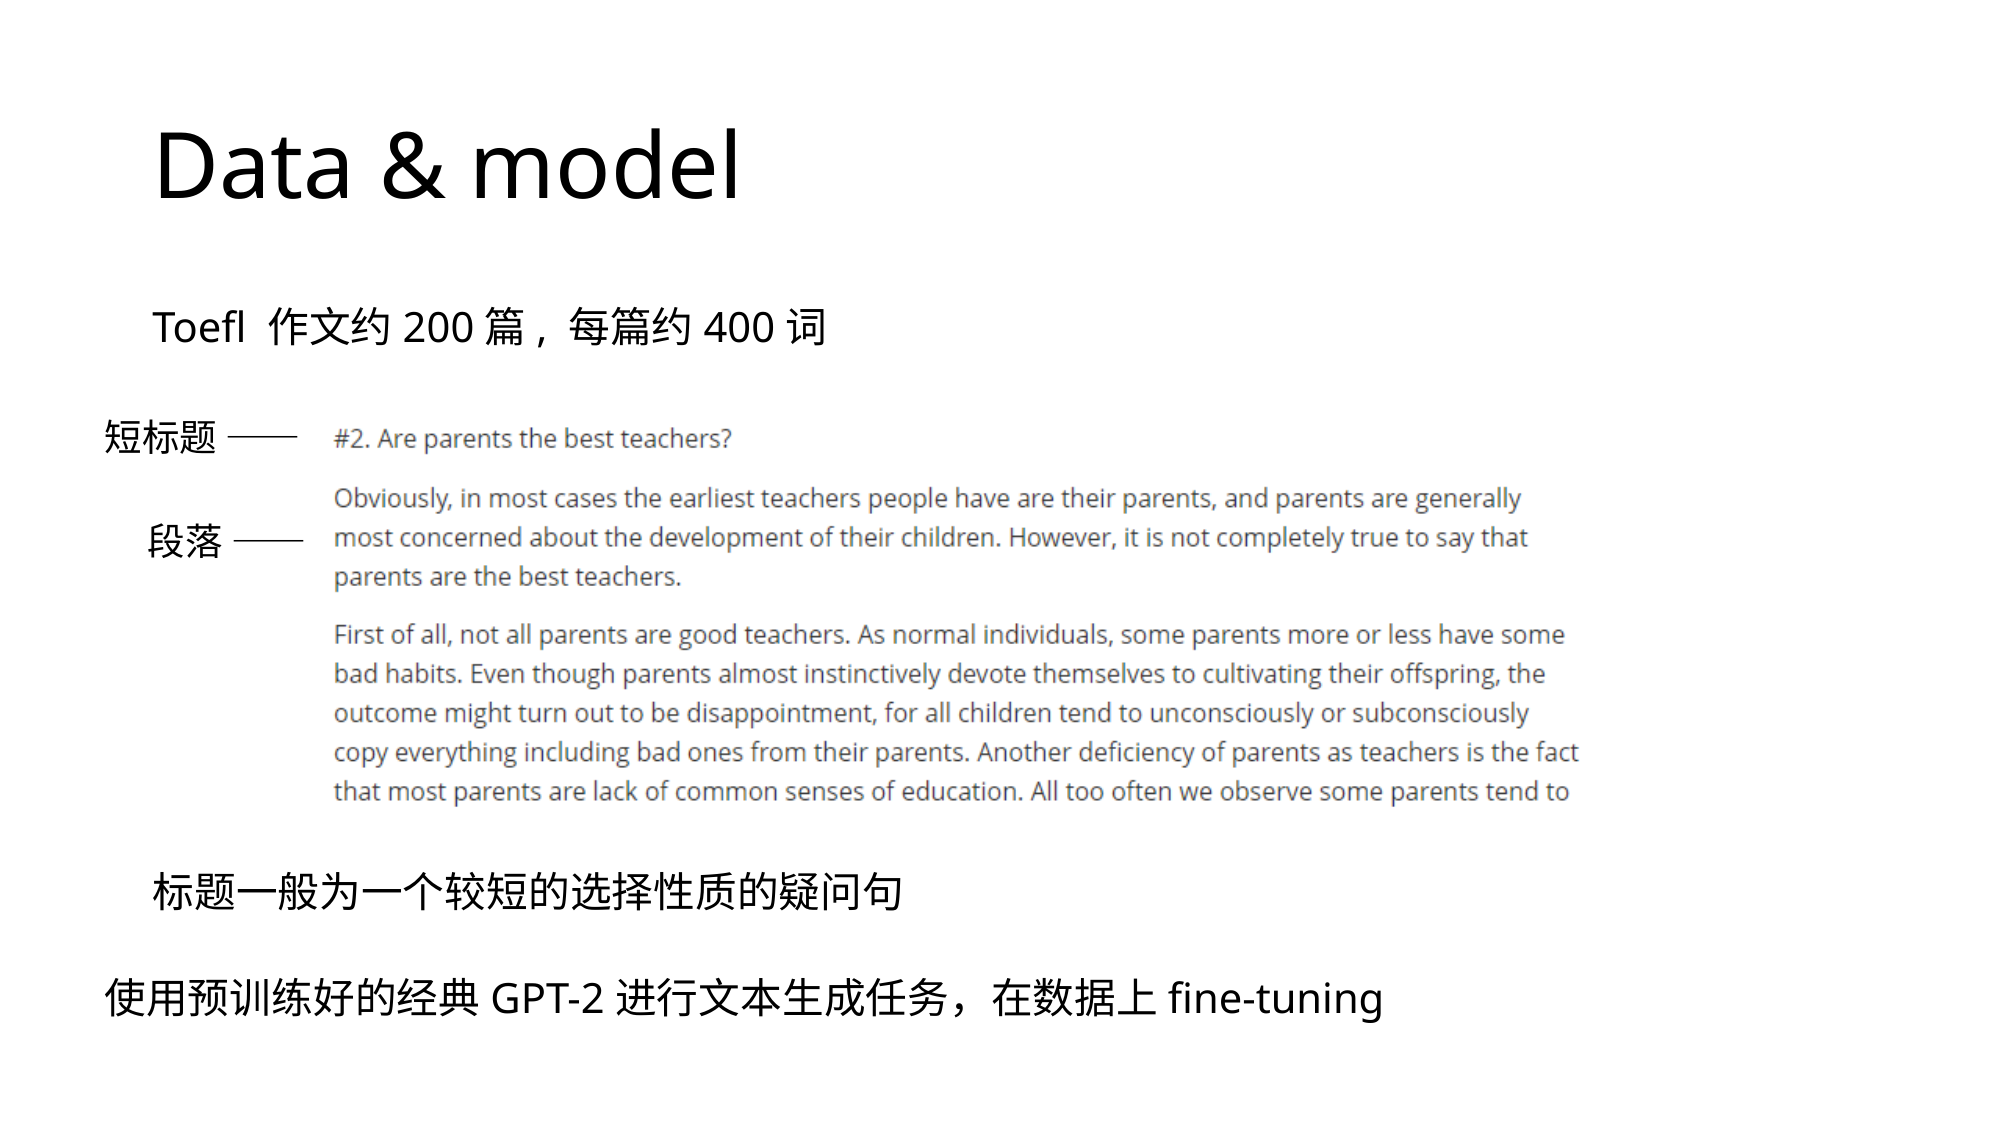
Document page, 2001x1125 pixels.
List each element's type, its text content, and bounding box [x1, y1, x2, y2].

text_box 短标题 —— [89, 406, 474, 467]
text_box 段落 —— [89, 510, 312, 571]
picture [312, 412, 1587, 818]
text_box 使用预训练好的经典GPT-2进行文本生成任务，在数据上fine-tuning [89, 964, 1626, 1080]
list Toefl 作文约200篇, 每篇约400词 [137, 299, 1863, 378]
text_box 标题一般为一个较短的选择性质的疑问句 [137, 863, 1863, 943]
title Data & model [137, 59, 1863, 278]
